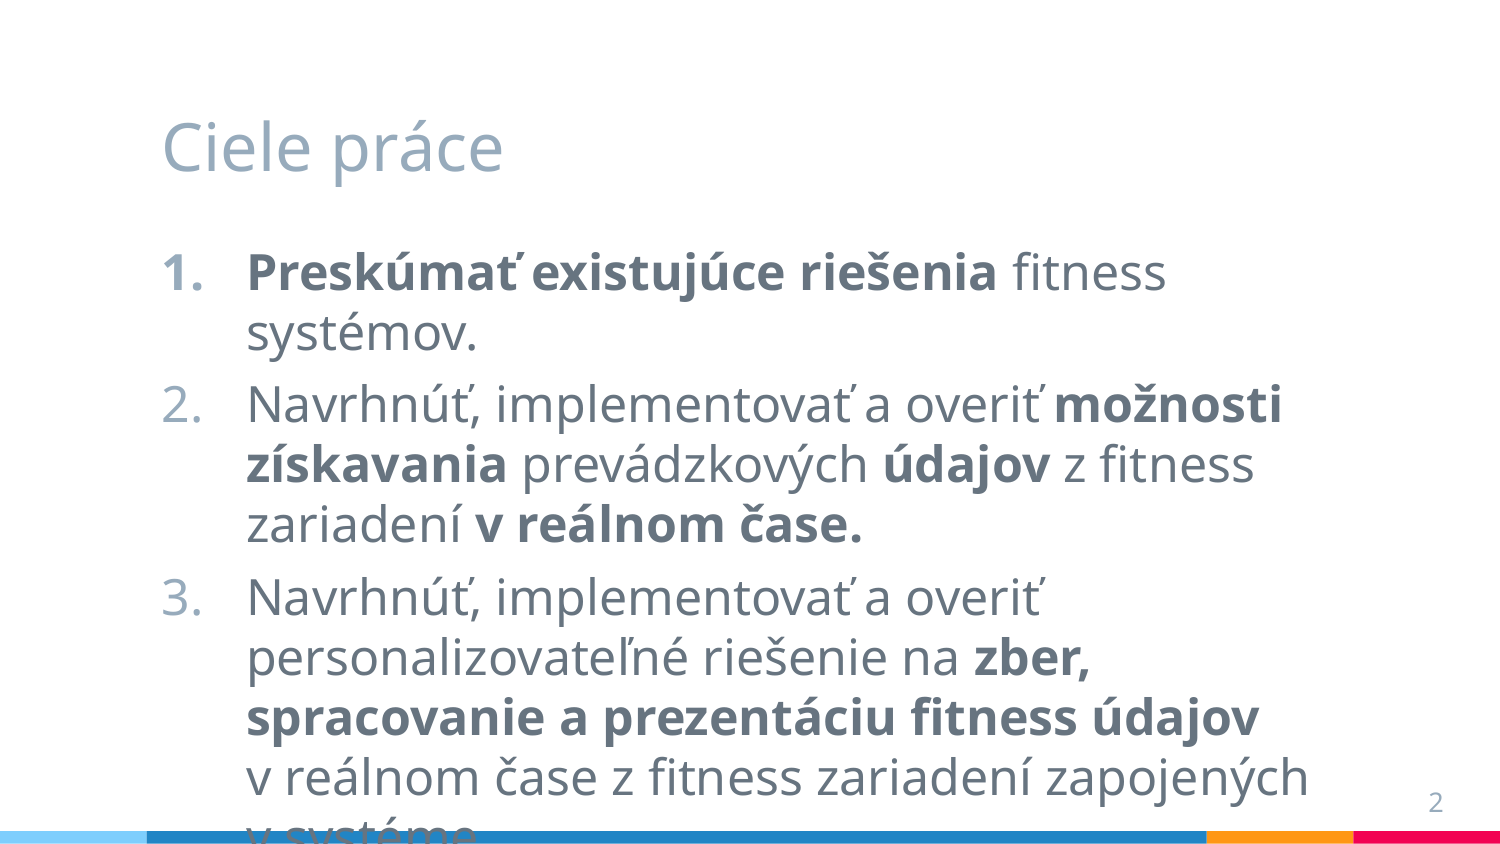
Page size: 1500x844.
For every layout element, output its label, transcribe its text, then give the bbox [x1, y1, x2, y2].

title Ciele práce [146, 58, 1207, 200]
list Preskúmať existujúce riešenia fitness systémov. Navrhnúť, implementovať a overiť možnosti získavania prevádzkových údajov z fitness zariadení v reálnom čase. Navrhnúť, implementovať a overiť personalizovateľné riešenie na zber, spracovanie a prezentáciu fitness údajov v reálnom čase z fitness zariadení zapojených v systéme. [146, 225, 1366, 809]
slide_number 2 [1391, 770, 1482, 822]
